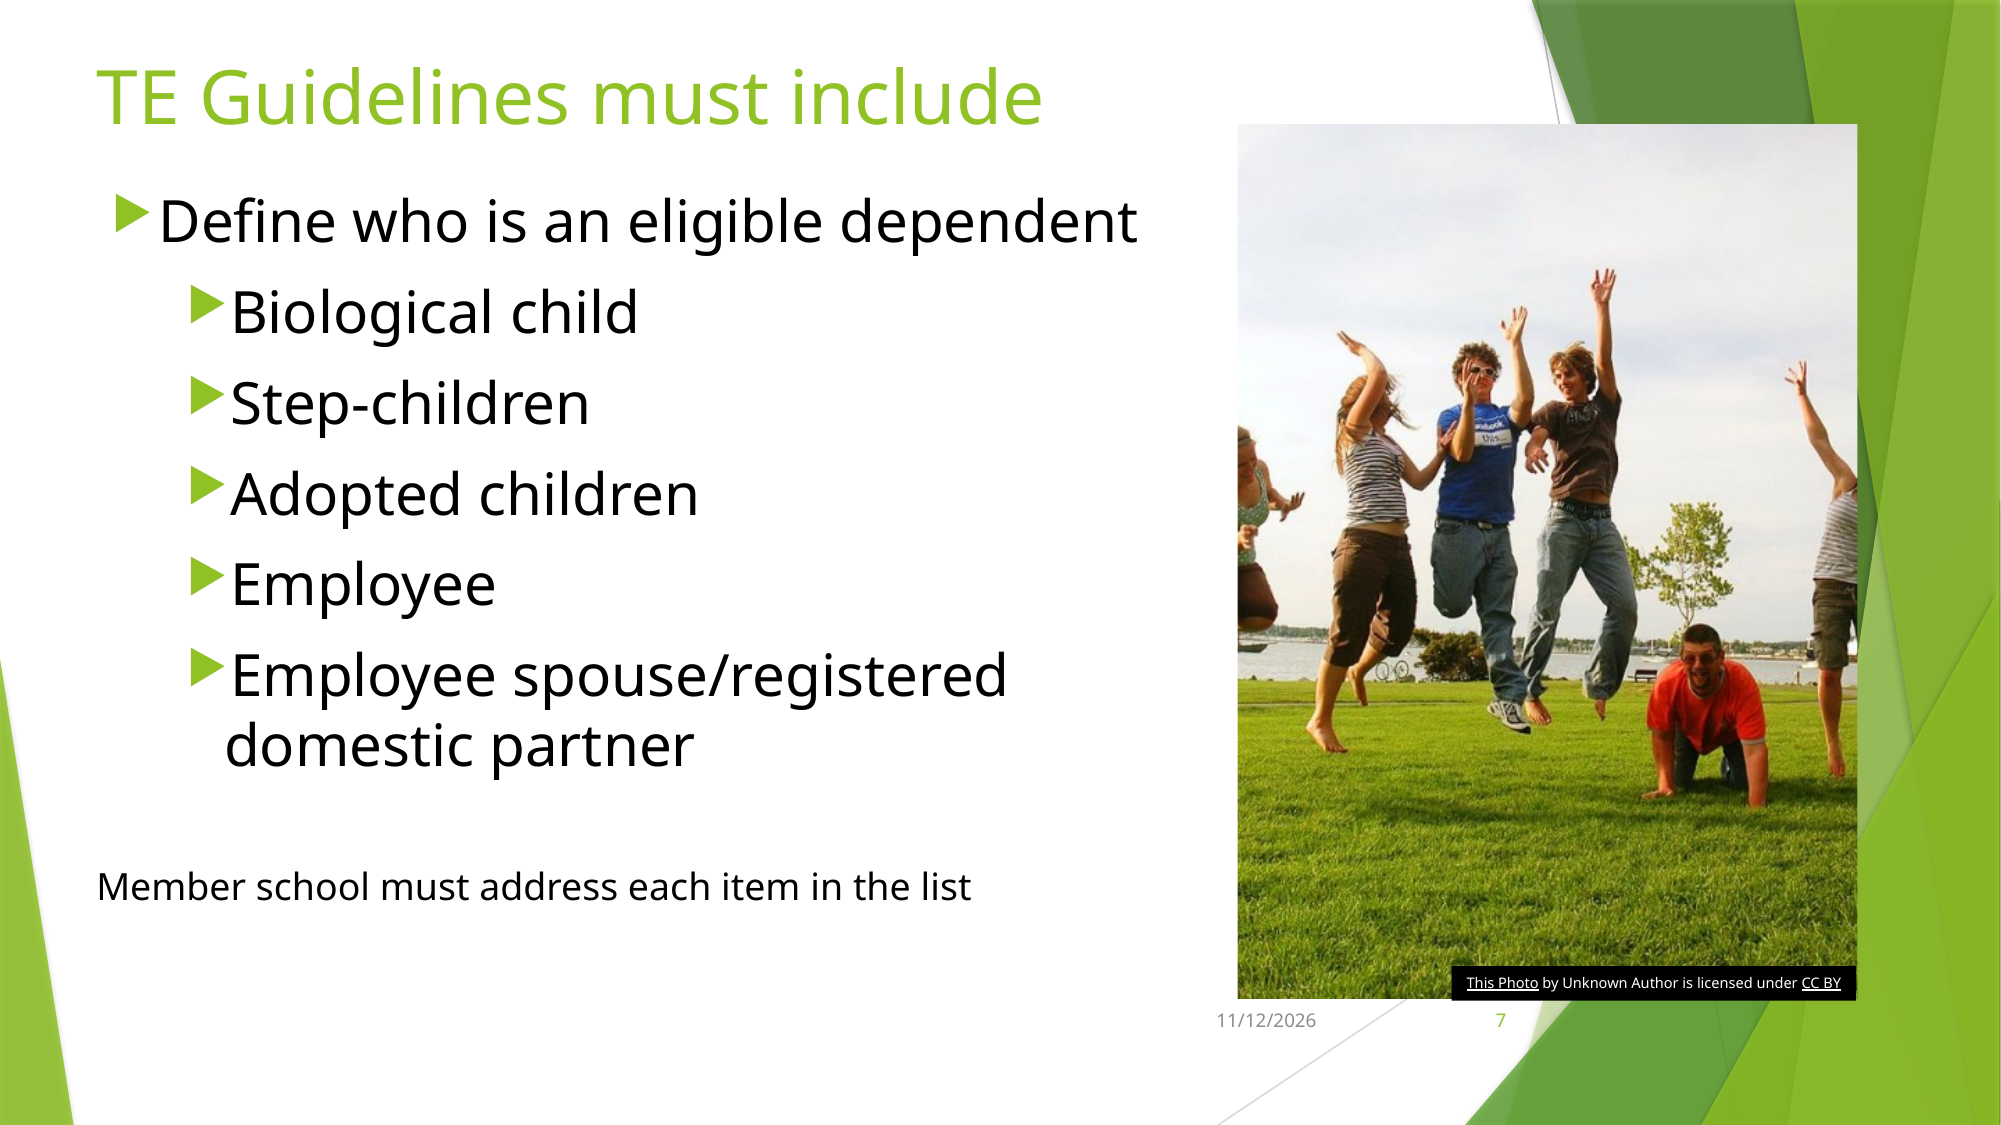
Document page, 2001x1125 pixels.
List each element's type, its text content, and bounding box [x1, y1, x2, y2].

list Define who is an eligible dependent Biological child Step-children Adopted children Employee Employee spouse/registered domestic partner [21, 177, 1202, 806]
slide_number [1181, 991, 1332, 1051]
title TE Guidelines must include [81, 41, 1140, 170]
slide_number 7 [1409, 1008, 1522, 1051]
text_box Member school must address each item in the list [81, 855, 988, 916]
picture [1237, 124, 1858, 1000]
